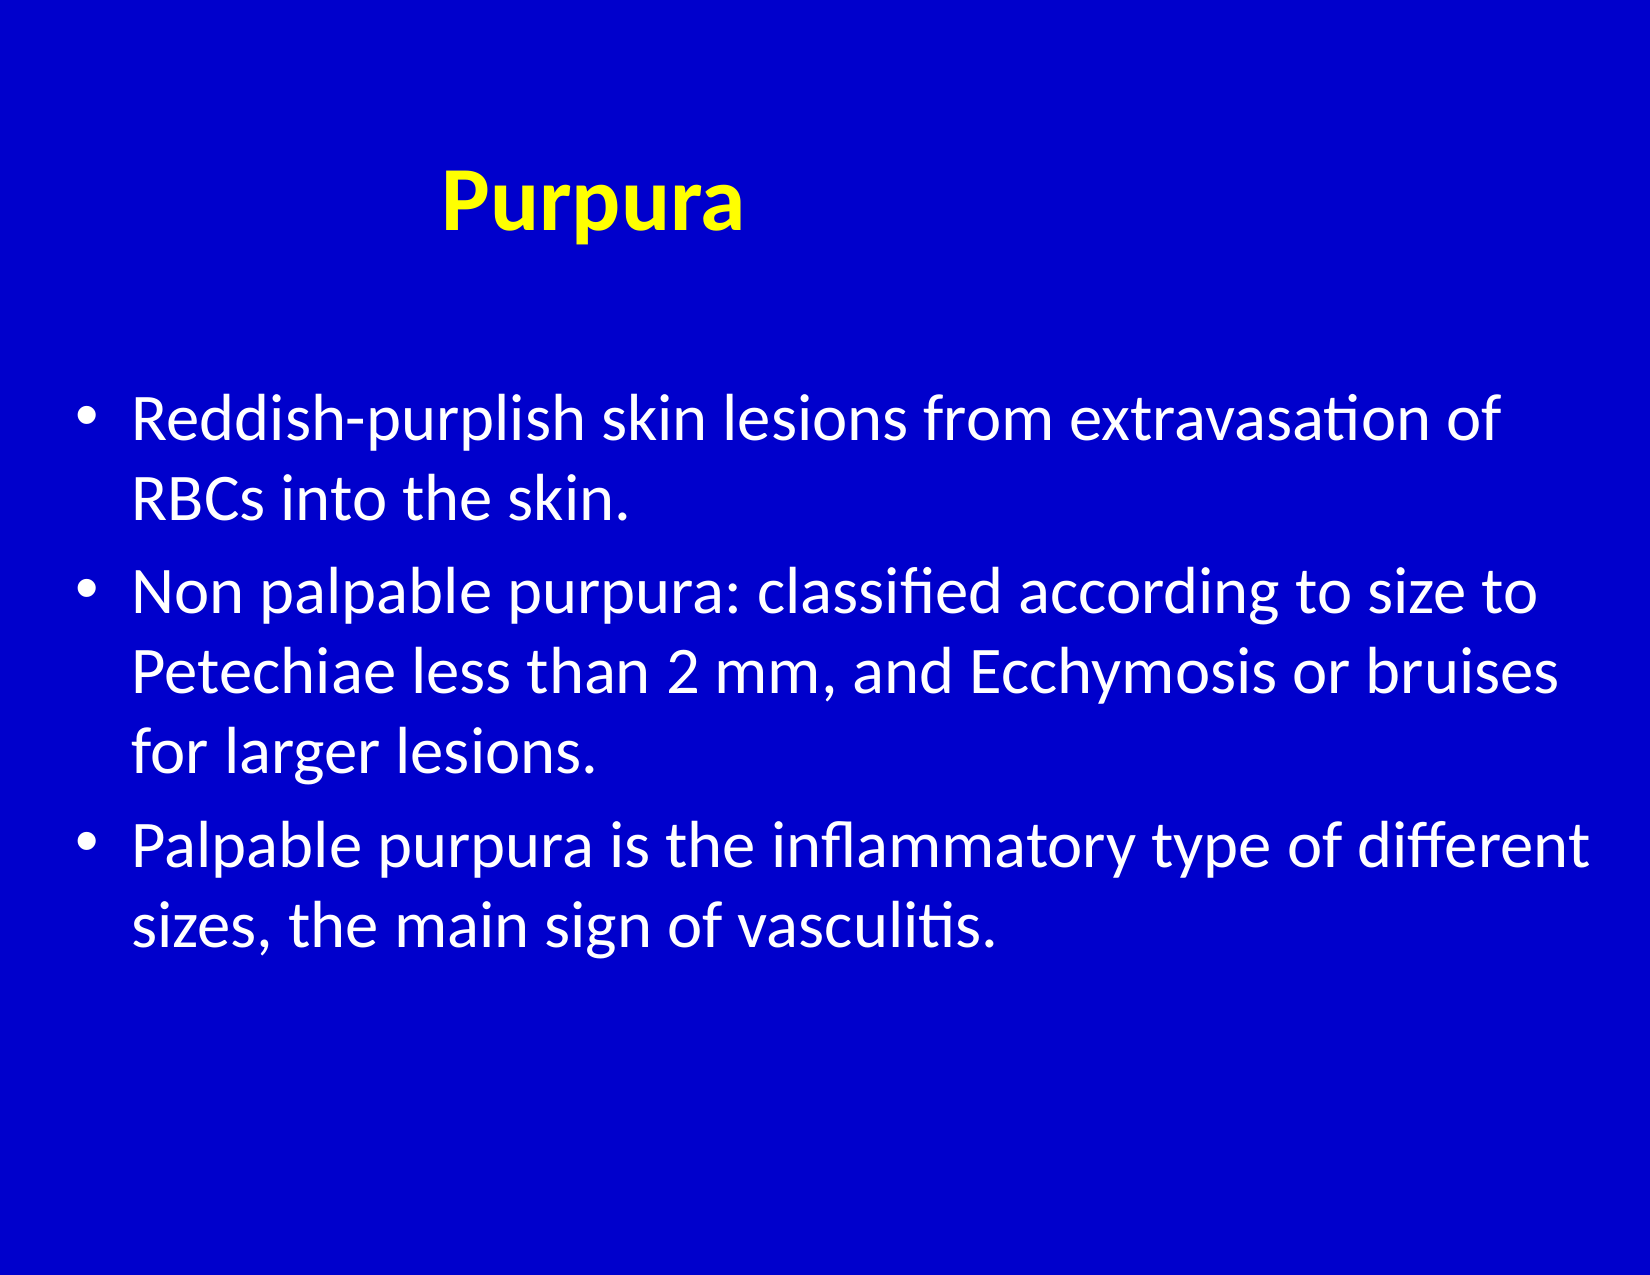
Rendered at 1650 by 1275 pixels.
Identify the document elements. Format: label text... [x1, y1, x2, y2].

list Reddish-purplish skin lesions from extravasation of RBCs into the skin. Non palpable purpura: classified according to size to Petechiae less than 2 mm, and Ecchymosis or bruises for larger lesions. Palpable purpura is the inflammatory type of different sizes, the main sign of vasculitis. [60, 366, 1650, 1275]
title Purpura [60, 62, 1148, 325]
